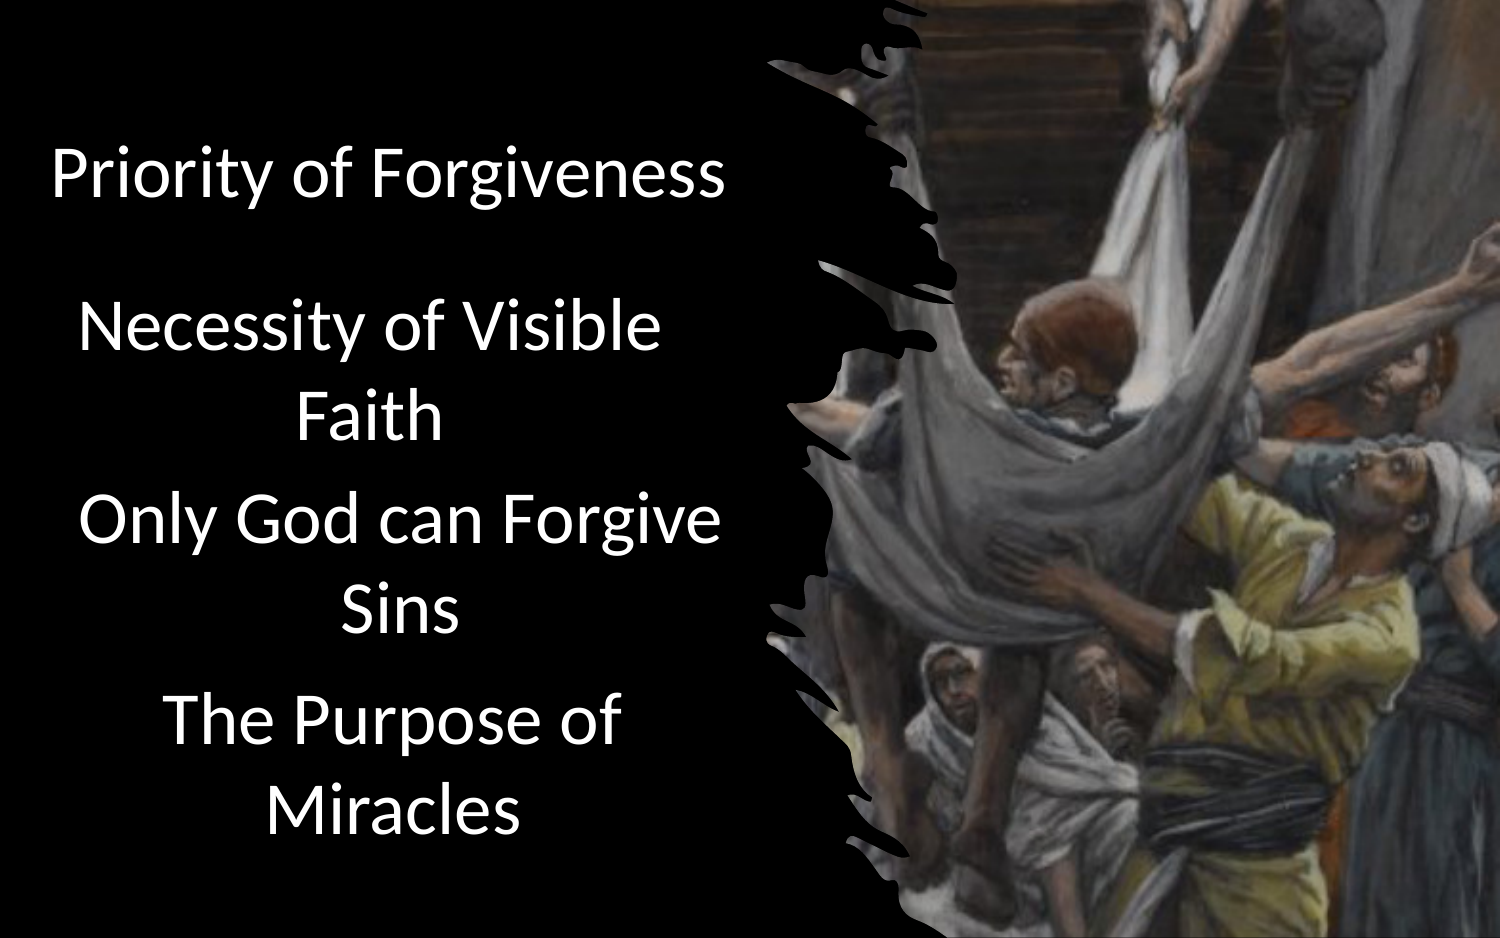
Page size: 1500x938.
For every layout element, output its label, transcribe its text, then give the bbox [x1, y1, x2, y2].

picture [766, 0, 1500, 938]
text_box Only God can Forgive Sins [43, 460, 759, 656]
text_box The Purpose of Miracles [35, 661, 750, 857]
text_box Priority of Forgiveness [35, 115, 750, 221]
text_box Necessity of Visible Faith [13, 267, 728, 463]
